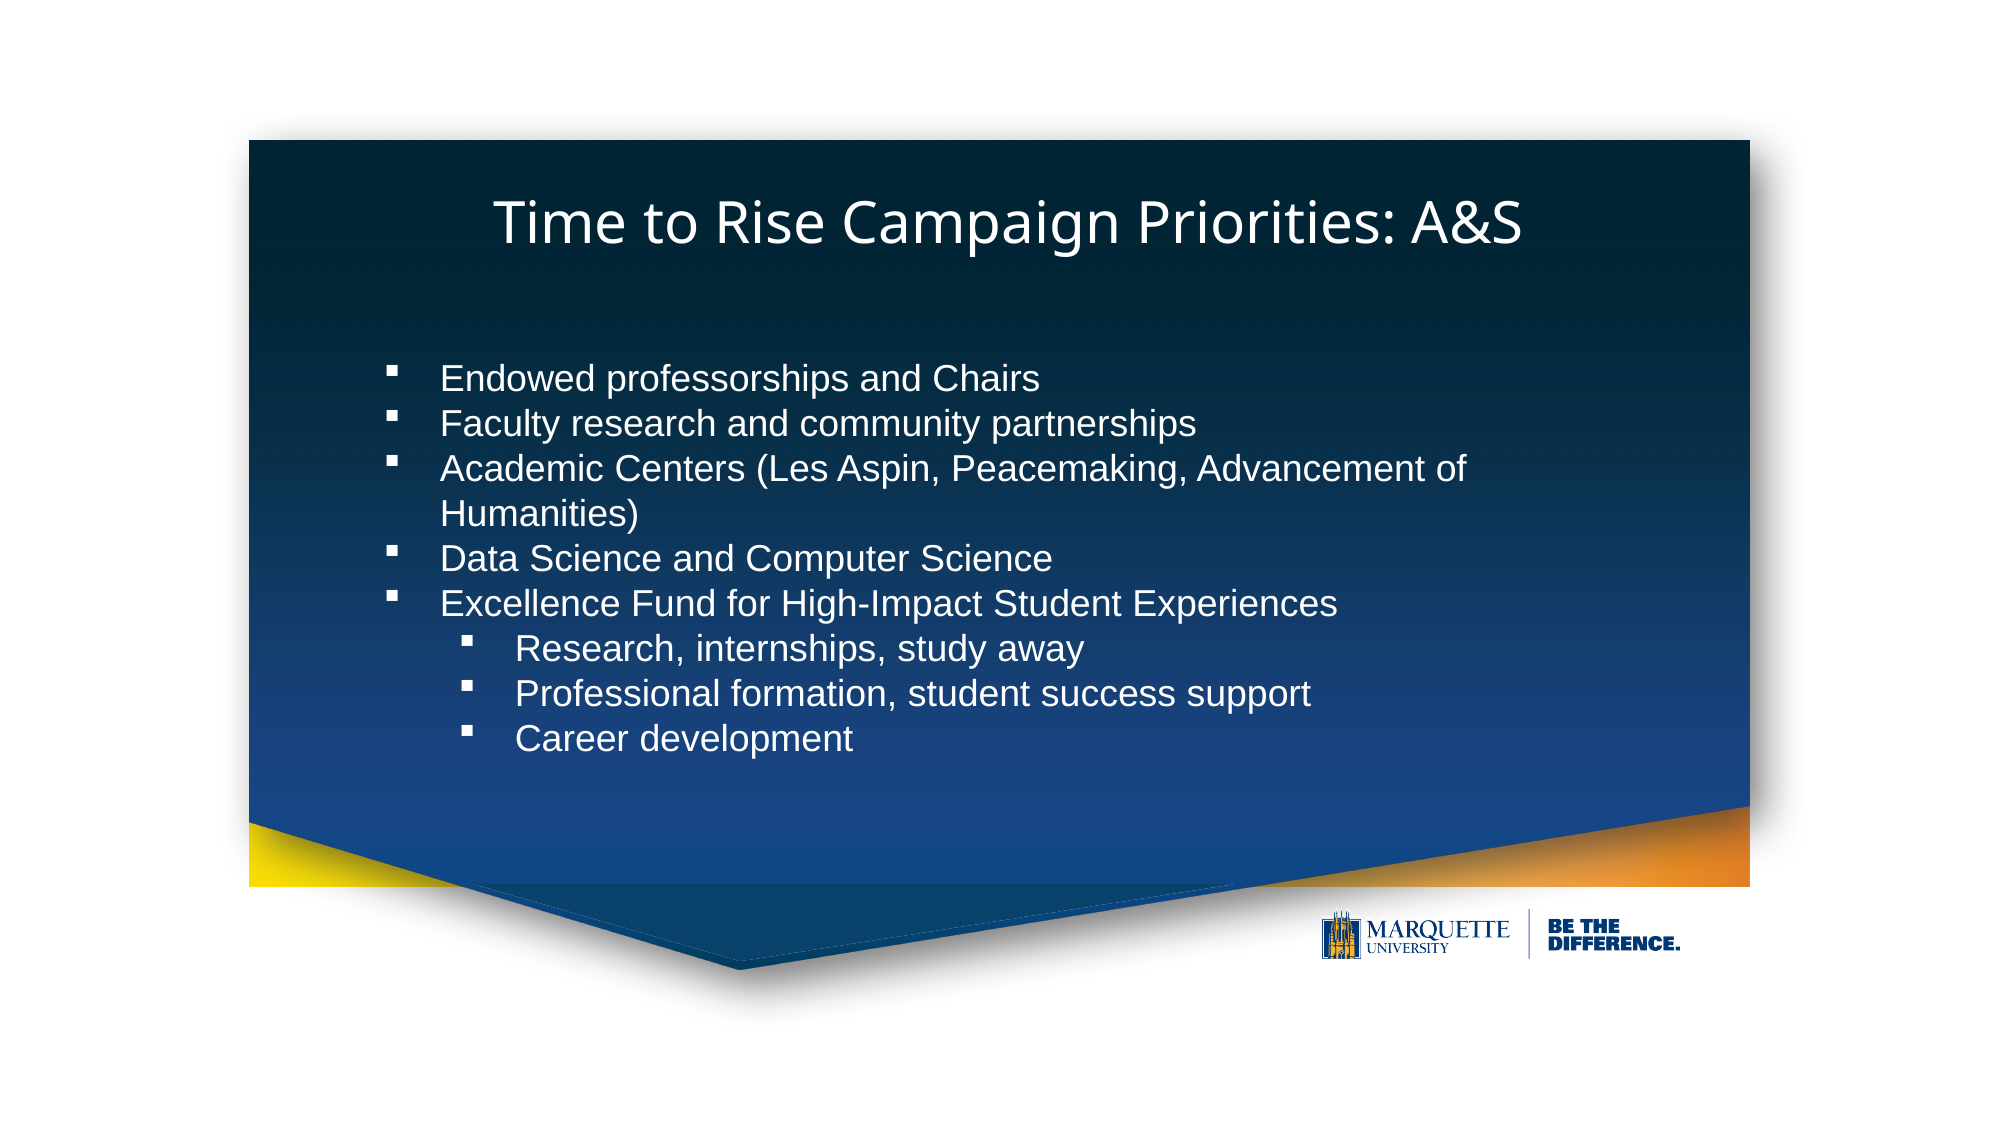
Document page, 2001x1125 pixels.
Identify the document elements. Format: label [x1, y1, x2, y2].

picture [1004, 212, 1028, 243]
picture [545, 212, 589, 242]
picture [1412, 202, 1447, 242]
picture [530, 212, 535, 242]
picture [916, 212, 960, 242]
picture [644, 205, 662, 243]
picture [881, 212, 905, 243]
picture [1176, 212, 1193, 242]
picture [494, 202, 524, 242]
picture [1494, 201, 1520, 243]
picture [1453, 201, 1489, 243]
picture [1357, 212, 1378, 243]
picture [1250, 212, 1267, 242]
picture [1214, 212, 1242, 243]
picture [1090, 212, 1116, 242]
picture [1324, 212, 1349, 243]
picture [720, 202, 748, 242]
picture [797, 212, 822, 243]
picture [1039, 212, 1044, 242]
picture [1310, 212, 1315, 242]
picture [249, 358, 1751, 971]
picture [668, 212, 696, 243]
picture [970, 212, 997, 256]
picture [845, 201, 875, 243]
picture [1142, 202, 1168, 242]
picture [1274, 212, 1279, 242]
picture [598, 212, 623, 243]
picture [1053, 212, 1079, 256]
picture [769, 212, 790, 243]
picture [1285, 205, 1303, 243]
picture [1200, 212, 1205, 242]
picture [755, 212, 760, 242]
